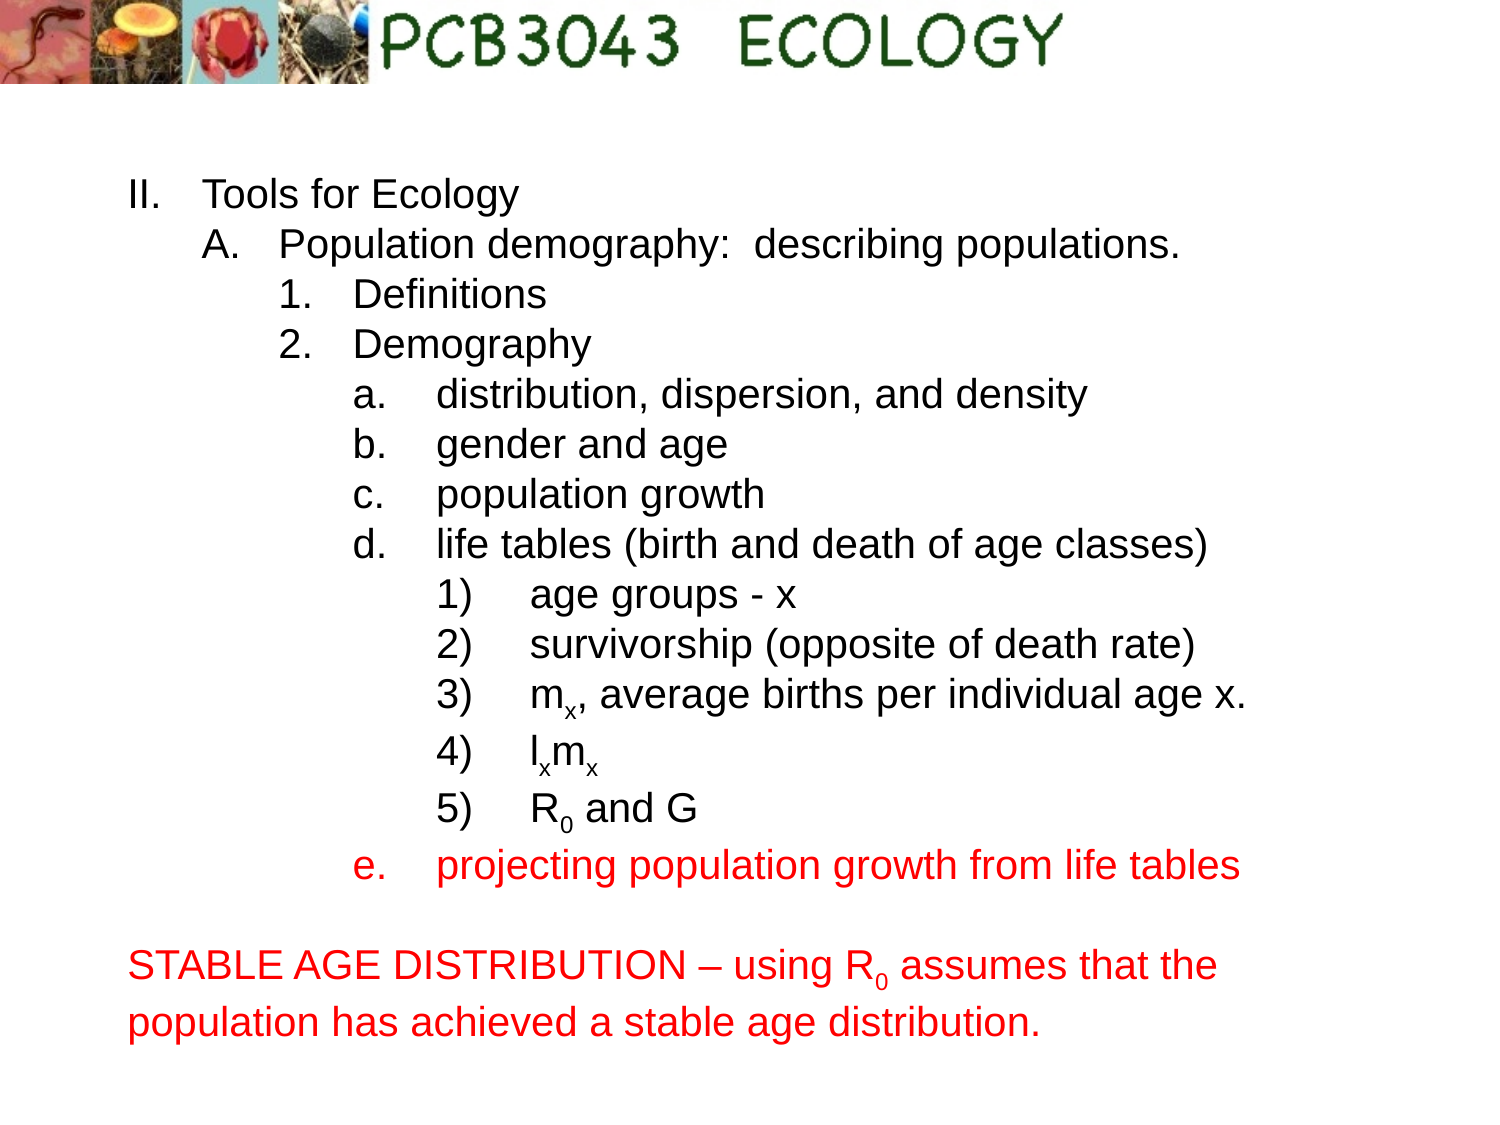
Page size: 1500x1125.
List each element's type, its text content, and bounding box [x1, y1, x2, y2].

text_box II. Tools for Ecology A. Population demography: describing populations. 1. Definitions 2. Demography a. distribution, dispersion, and density b. gender and age c. population growth d. life tables (birth and death of age classes) 1) age groups - x 2) survivorship (opposite of death rate) 3) mx, average births per individual age x. 4) lxmx 5) R0 and G e. projecting population growth from life tables STABLE AGE DISTRIBUTION – using R0 assumes that the population has achieved a stable age distribution. [112, 159, 1375, 1053]
picture [0, 0, 1088, 84]
